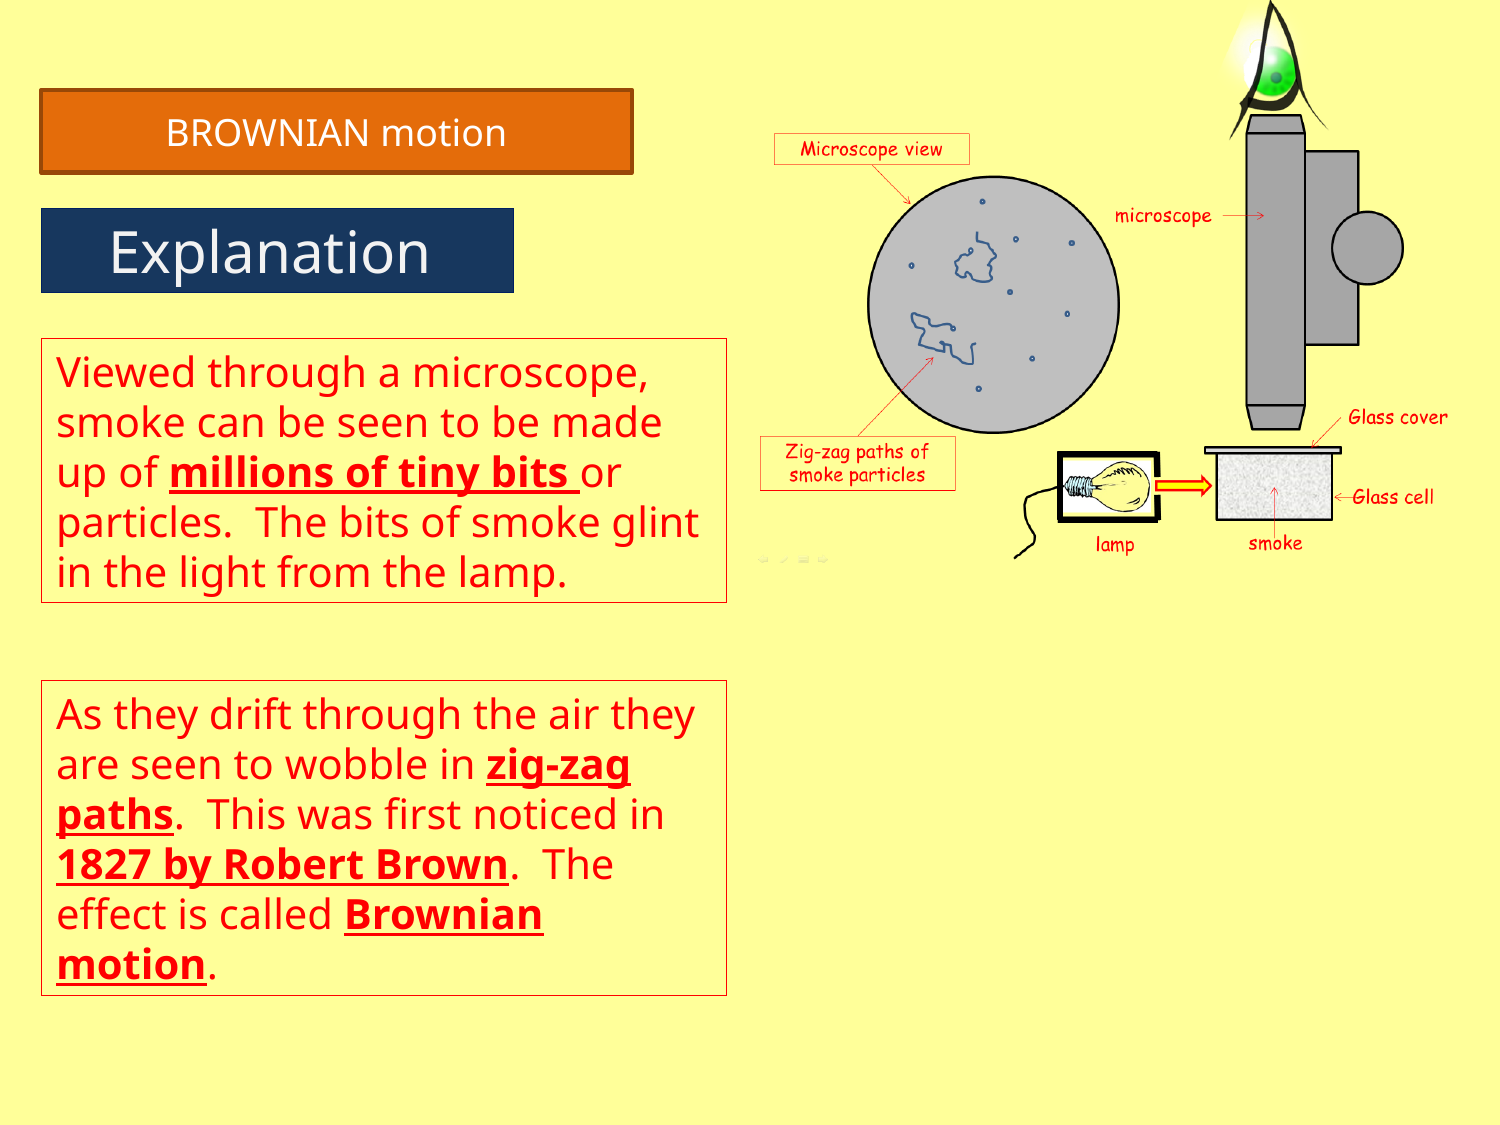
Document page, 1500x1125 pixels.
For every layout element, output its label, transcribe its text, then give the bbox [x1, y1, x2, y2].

text_box BROWNIAN motion [39, 88, 634, 175]
text_box Explanation [41, 208, 514, 293]
text_box Viewed through a microscope, smoke can be seen to be made up of millions of tiny bits or particles. The bits of smoke glint in the light from the lamp. [41, 338, 727, 603]
text_box As they drift through the air they are seen to wobble in zig-zag paths. This was first noticed in 1827 by Robert Brown. The effect is called Brownian motion. [41, 680, 727, 996]
picture [755, 0, 1488, 563]
